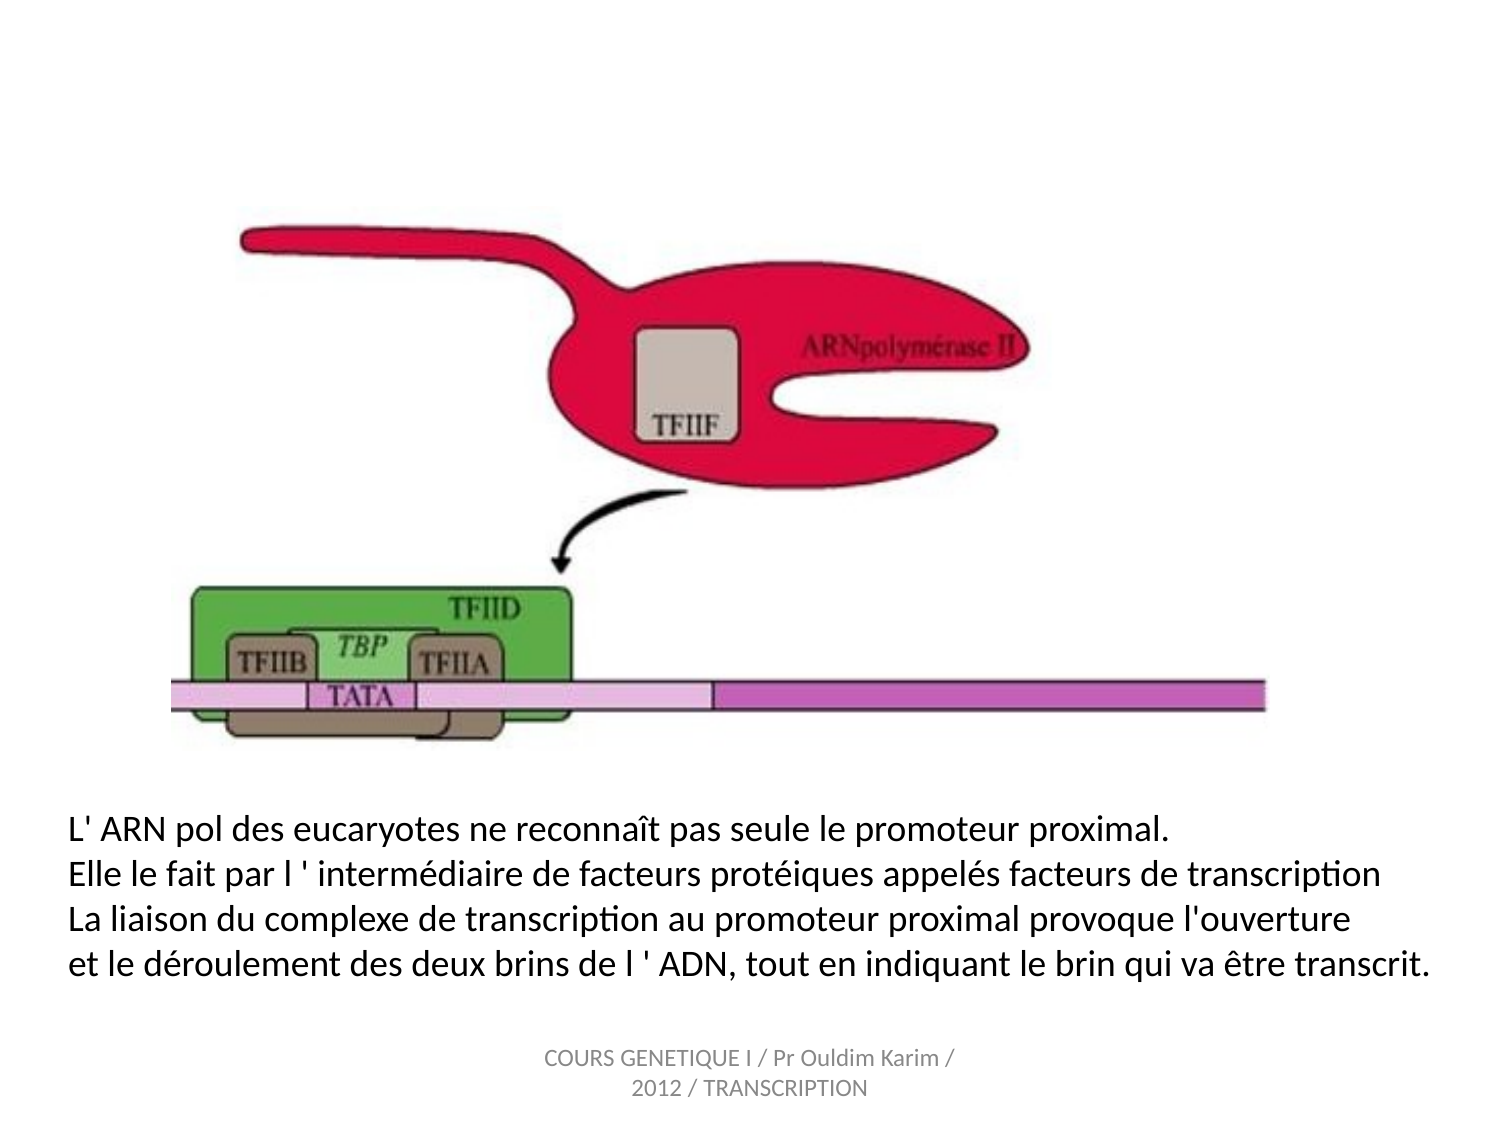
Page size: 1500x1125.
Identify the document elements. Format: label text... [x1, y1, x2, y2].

text_box COURS GENETIQUE I / Pr Ouldim Karim / 2012 / TRANSCRIPTION [542, 1039, 958, 1102]
text_box L' ARN pol des eucaryotes ne reconnaît pas seule le promoteur proximal. Elle le fait par l ' intermédiaire de facteurs protéiques appelés facteurs de transcription La liaison du complexe de transcription au promoteur proximal provoque l'ouverture et le déroulement des deux brins de l ' ADN, tout en indiquant le brin qui va être transcrit. [66, 801, 1437, 984]
text_box [171, 206, 1270, 751]
